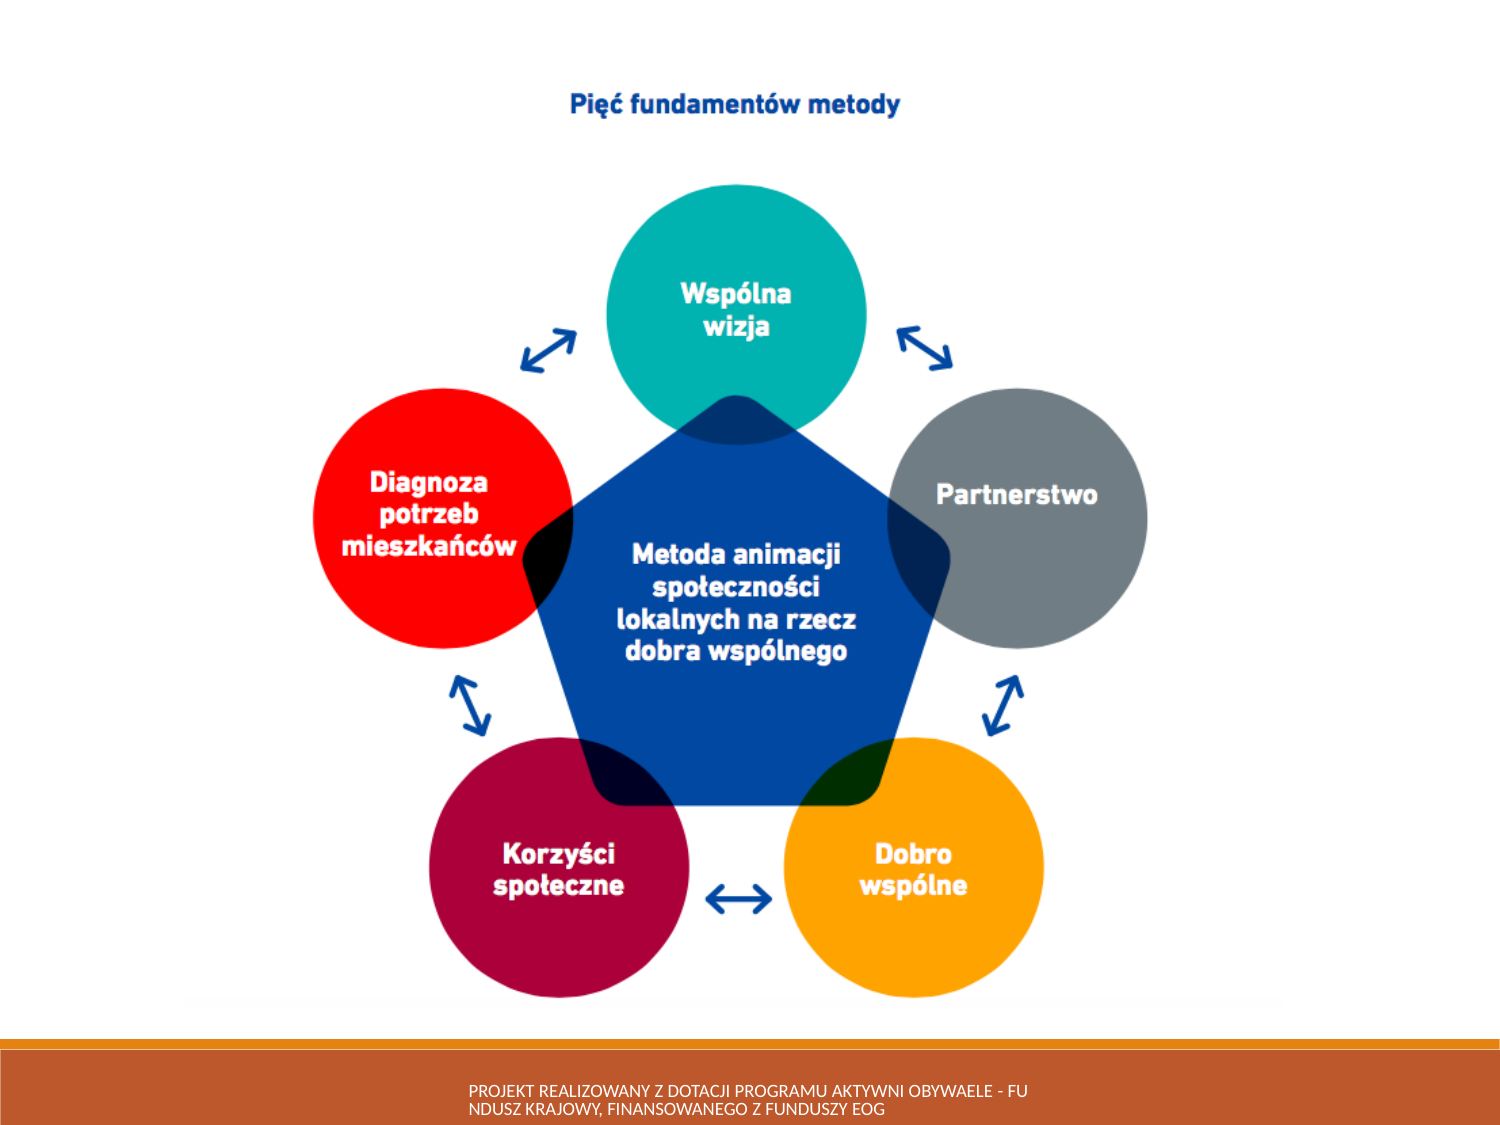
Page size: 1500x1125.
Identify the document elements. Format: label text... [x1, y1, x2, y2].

footer Projekt realizowany z dotacji programu Aktywni Obywaele - Fundusz Krajowy, finansowanego z Funduszy EOG [453, 1059, 1047, 1120]
picture [182, 81, 1284, 1009]
